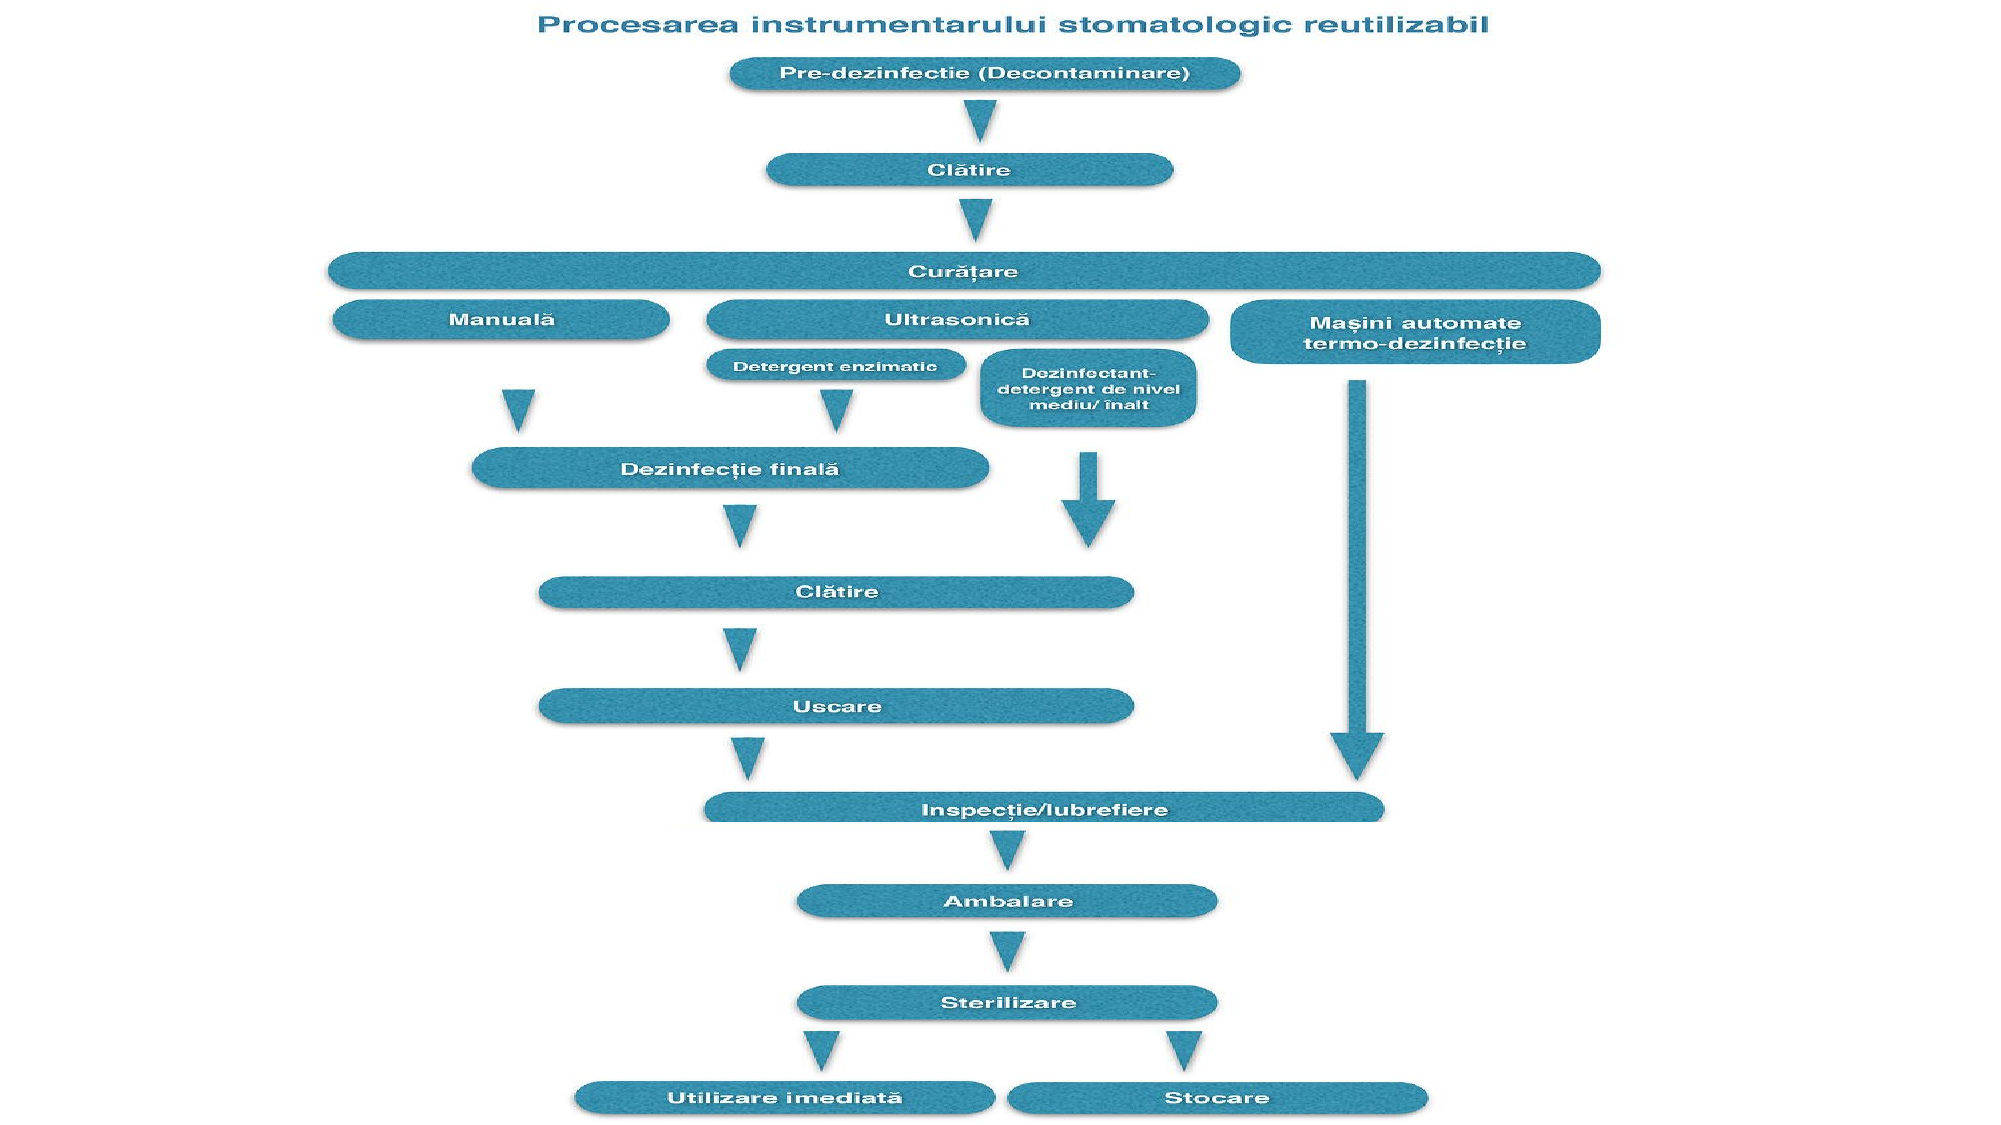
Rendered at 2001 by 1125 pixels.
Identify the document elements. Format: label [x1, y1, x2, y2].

picture [116, 0, 1831, 1125]
